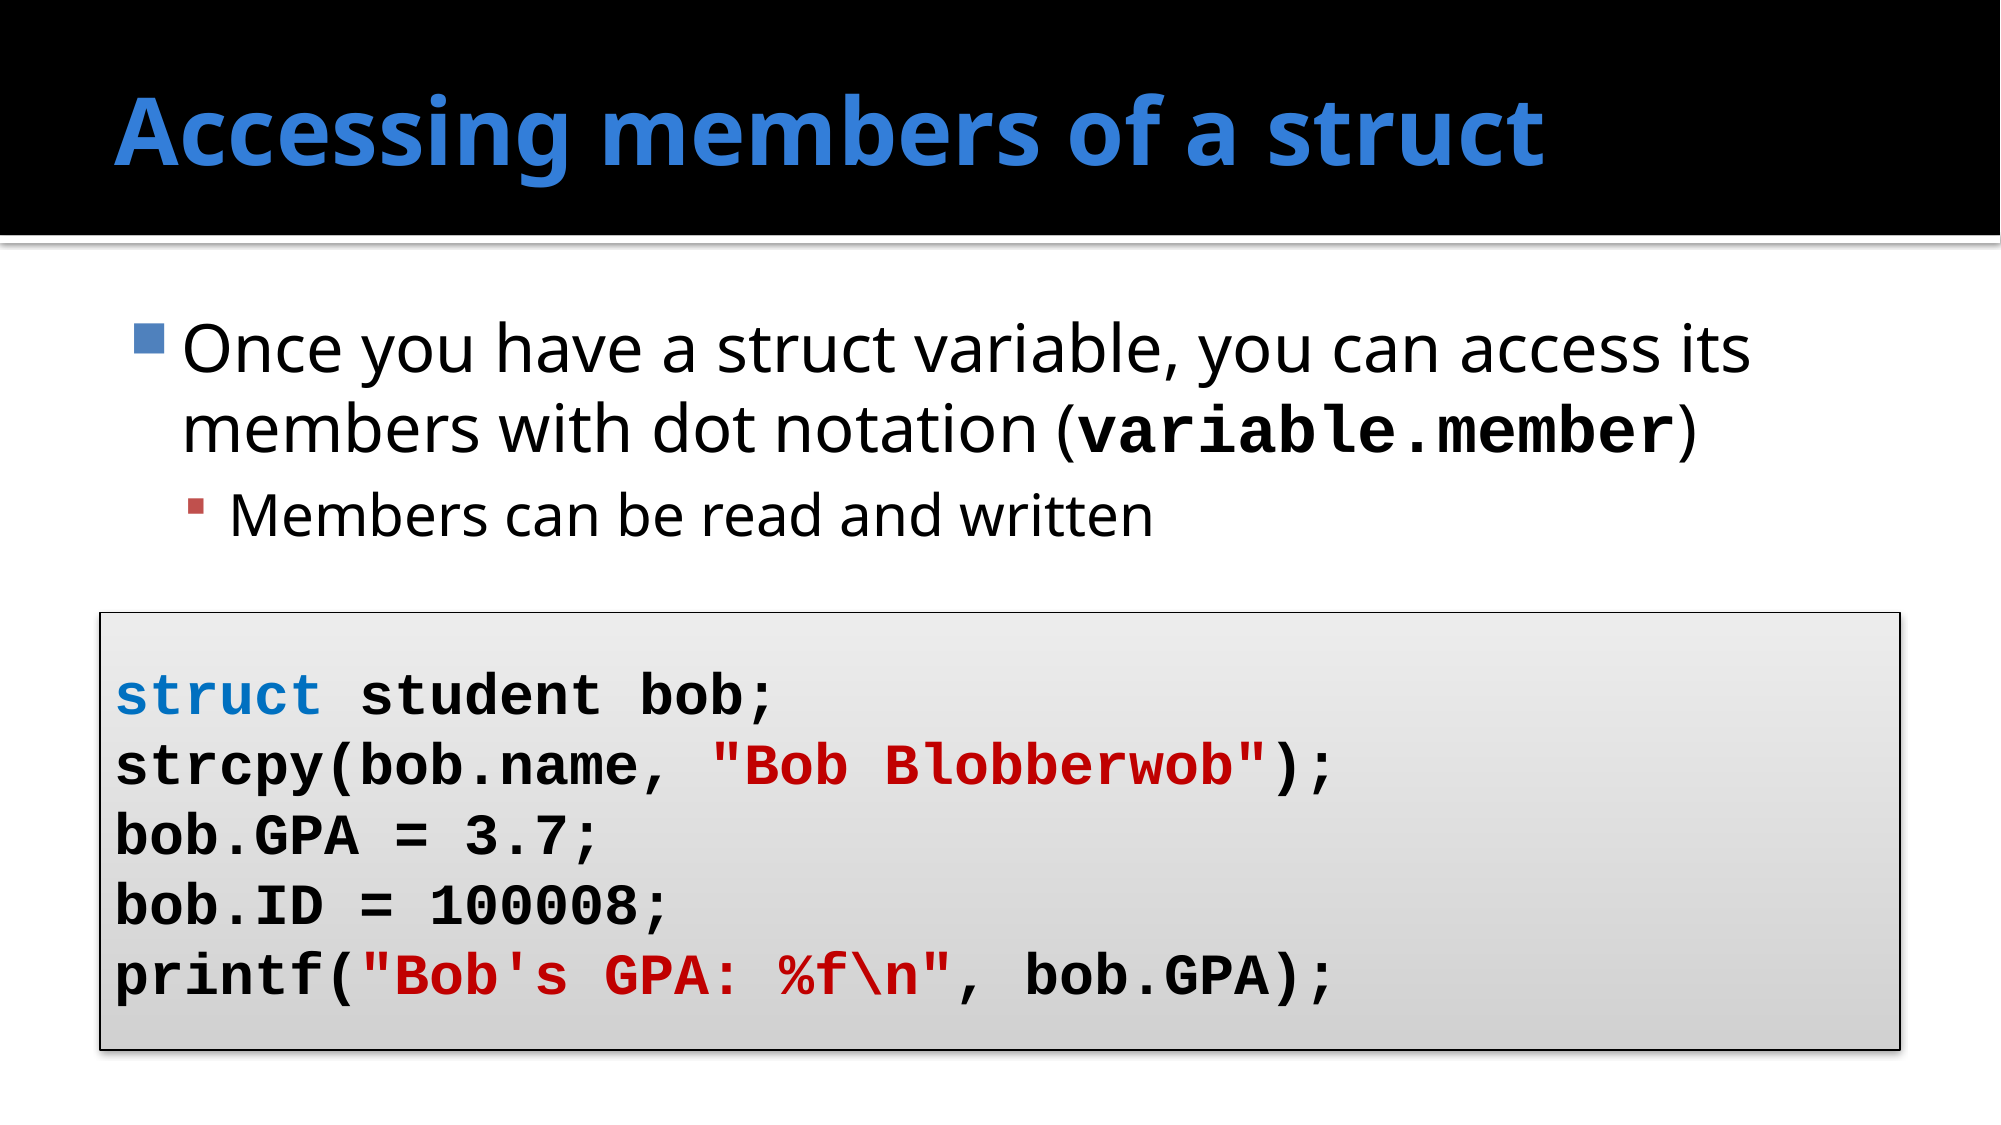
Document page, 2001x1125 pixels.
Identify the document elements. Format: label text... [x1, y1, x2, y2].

title Accessing members of a struct [99, 25, 1900, 231]
text_box struct student bob; strcpy(bob.name, "Bob Blobberwob"); bob.GPA = 3.7; bob.ID = 100008; printf("Bob's GPA: %f\n", bob.GPA); [99, 612, 1901, 1051]
list Once you have a struct variable, you can access its members with dot notation (variable.member) Members can be read and written [99, 291, 1900, 612]
